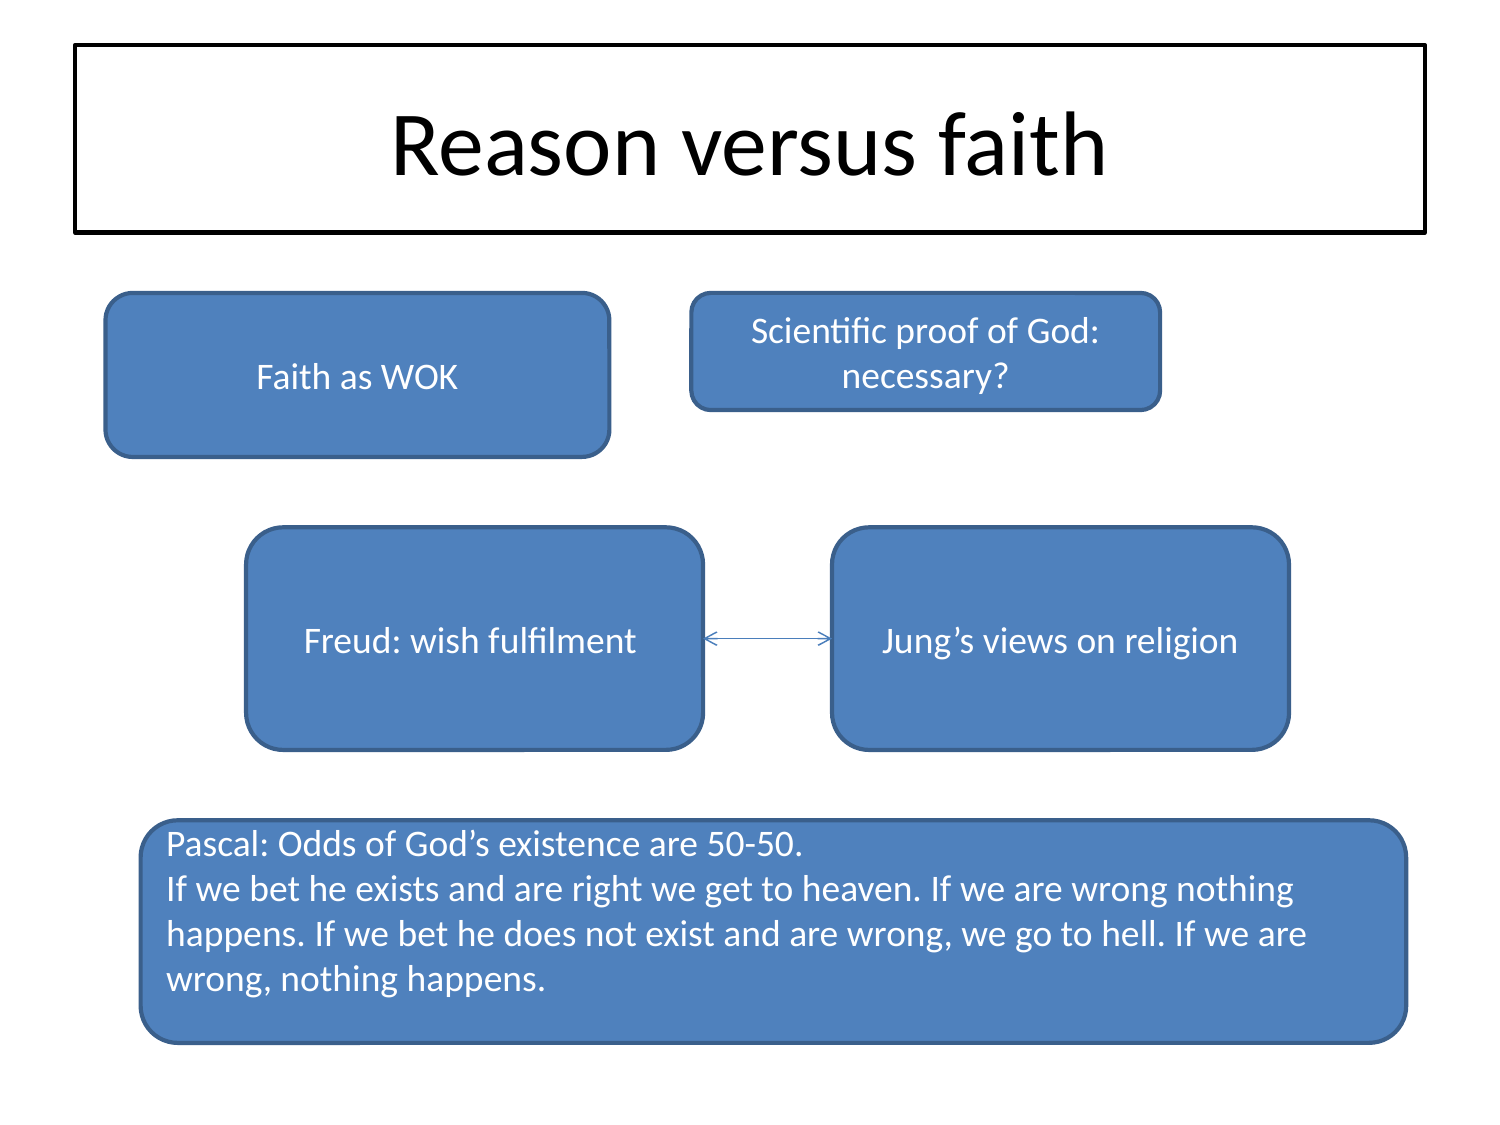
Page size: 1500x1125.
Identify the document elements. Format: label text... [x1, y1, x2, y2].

text_box Freud: wish fulfilment [243, 525, 706, 753]
text_box Pascal: Odds of God’s existence are 50-50. If we bet he exists and are right we get to heaven. If we are wrong nothing happens. If we bet he does not exist and are wrong, we go to hell. If we are wrong, nothing happens. [138, 818, 1409, 1046]
title Reason versus faith [73, 43, 1427, 235]
text_box Scientific proof of God: necessary? [689, 290, 1163, 413]
text_box Faith as WOK [103, 290, 612, 460]
text_box Jung’s views on religion [829, 525, 1292, 753]
